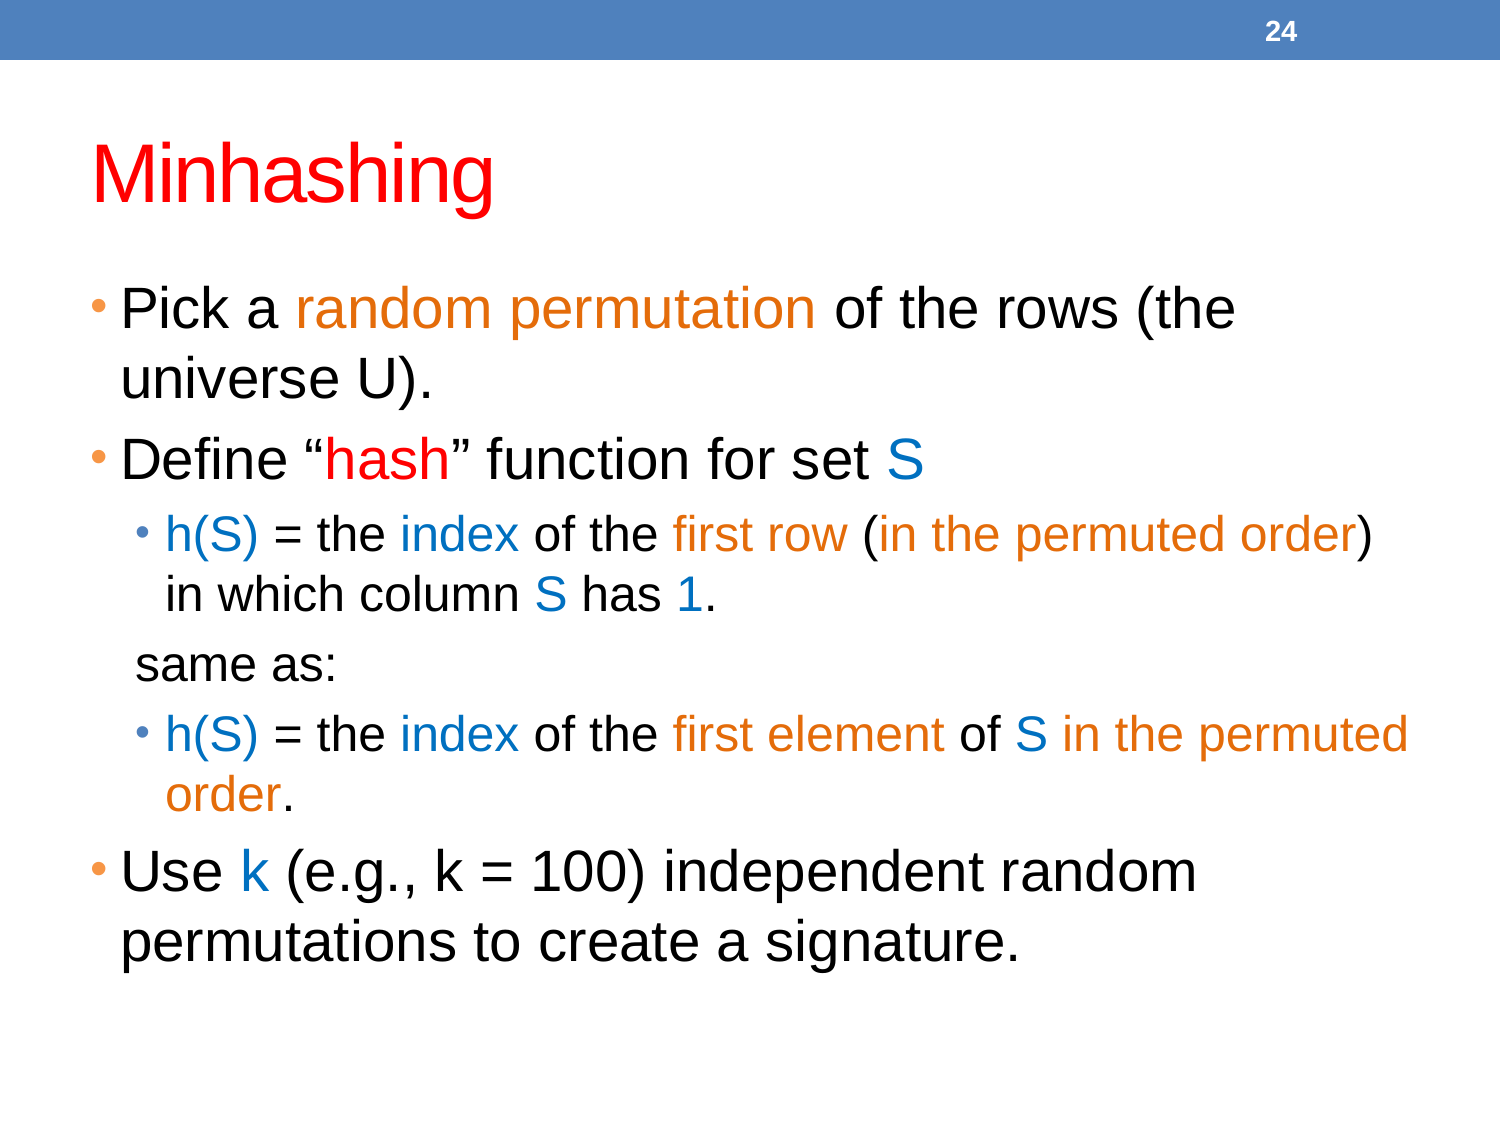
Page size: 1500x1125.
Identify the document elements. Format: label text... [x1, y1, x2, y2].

slide_number 24 [1250, 3, 1425, 57]
title Minhashing [75, 87, 1425, 250]
list Pick a random permutation of the rows (the universe U). Define “hash” function for set S h(S) = the index of the first row (in the permuted order) in which column S has 1. same as: h(S) = the index of the first element of S in the permuted order. Use k (e.g., k = 100) independent random permutations to create a signature. [75, 262, 1425, 1063]
